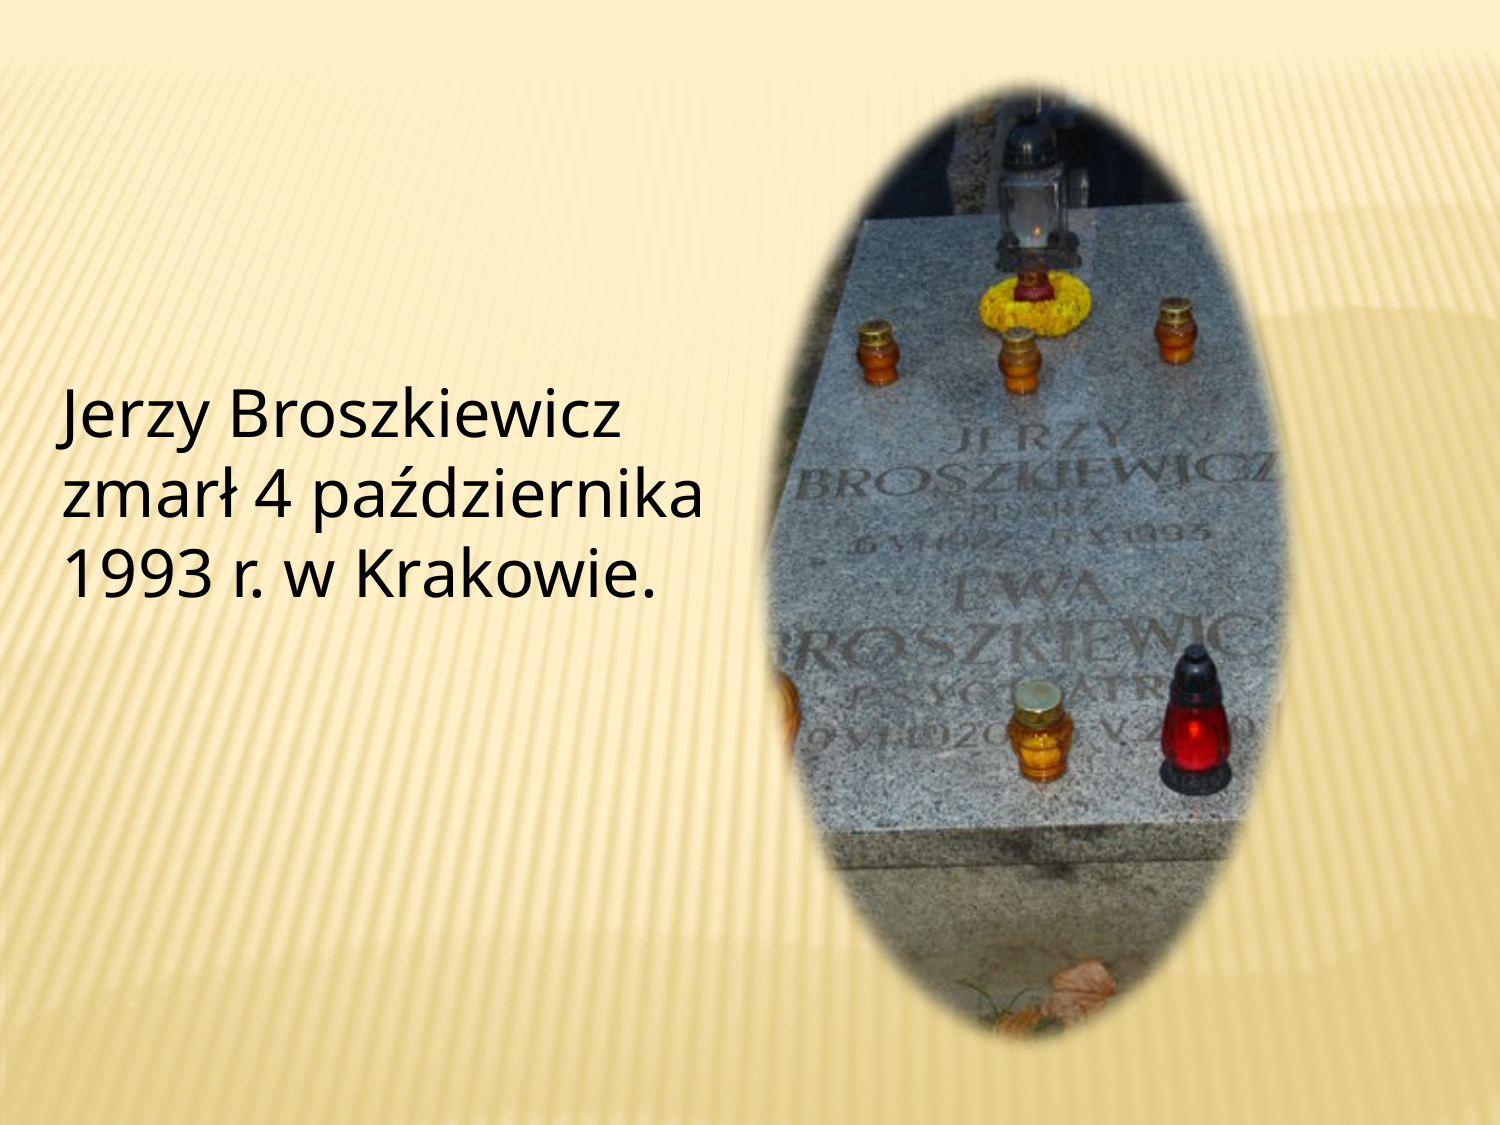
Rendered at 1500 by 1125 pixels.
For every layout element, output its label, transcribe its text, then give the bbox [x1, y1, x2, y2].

text_box Jerzy Broszkiewicz zmarł 4 października 1993 r. w Krakowie. [46, 363, 739, 618]
picture [749, 69, 1306, 1059]
